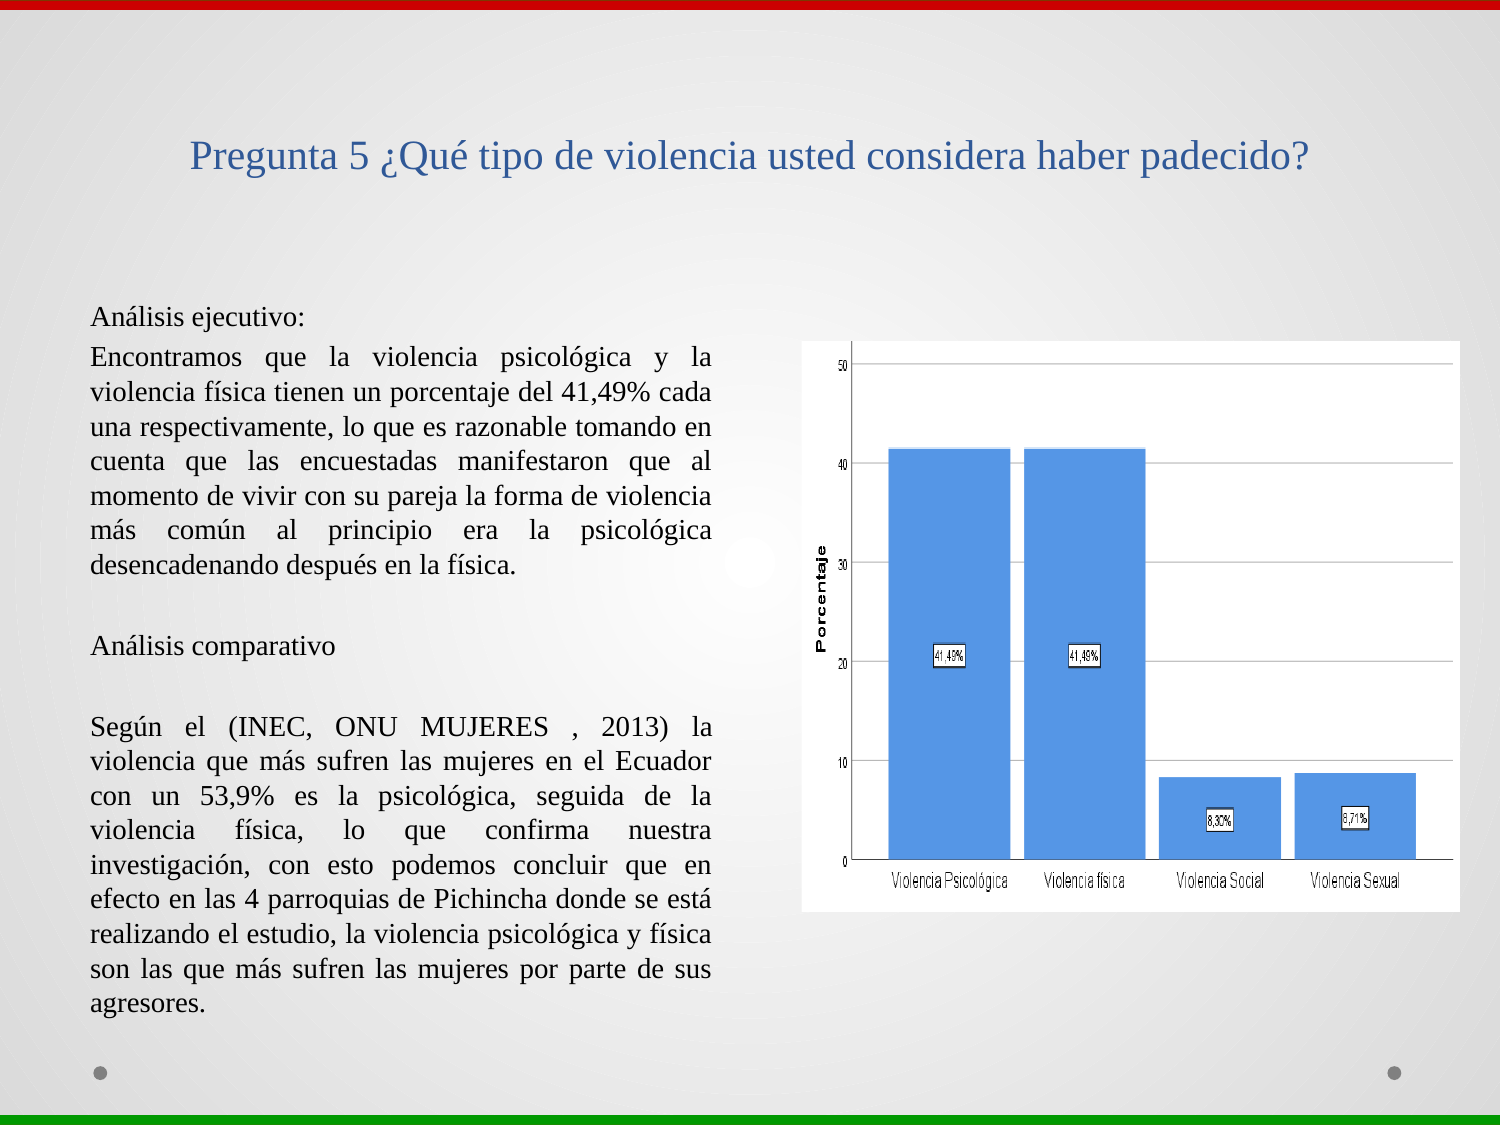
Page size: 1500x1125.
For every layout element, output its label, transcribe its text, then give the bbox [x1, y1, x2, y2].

list Análisis ejecutivo: Encontramos que la violencia psicológica y la violencia física tienen un porcentaje del 41,49% cada una respectivamente, lo que es razonable tomando en cuenta que las encuestadas manifestaron que al momento de vivir con su pareja la forma de violencia más común al principio era la psicológica desencadenando después en la física. Análisis comparativo Según el (INEC, ONU MUJERES , 2013) la violencia que más sufren las mujeres en el Ecuador con un 53,9% es la psicológica, seguida de la violencia física, lo que confirma nuestra investigación, con esto podemos concluir que en efecto en las 4 parroquias de Pichincha donde se está realizando el estudio, la violencia psicológica y física son las que más sufren las mujeres por parte de sus agresores. [75, 289, 728, 1033]
picture [801, 341, 1461, 912]
picture [0, 0, 1500, 10]
title Pregunta 5 ¿Qué tipo de violencia usted considera haber padecido? [75, 104, 1425, 186]
picture [0, 1115, 1500, 1125]
